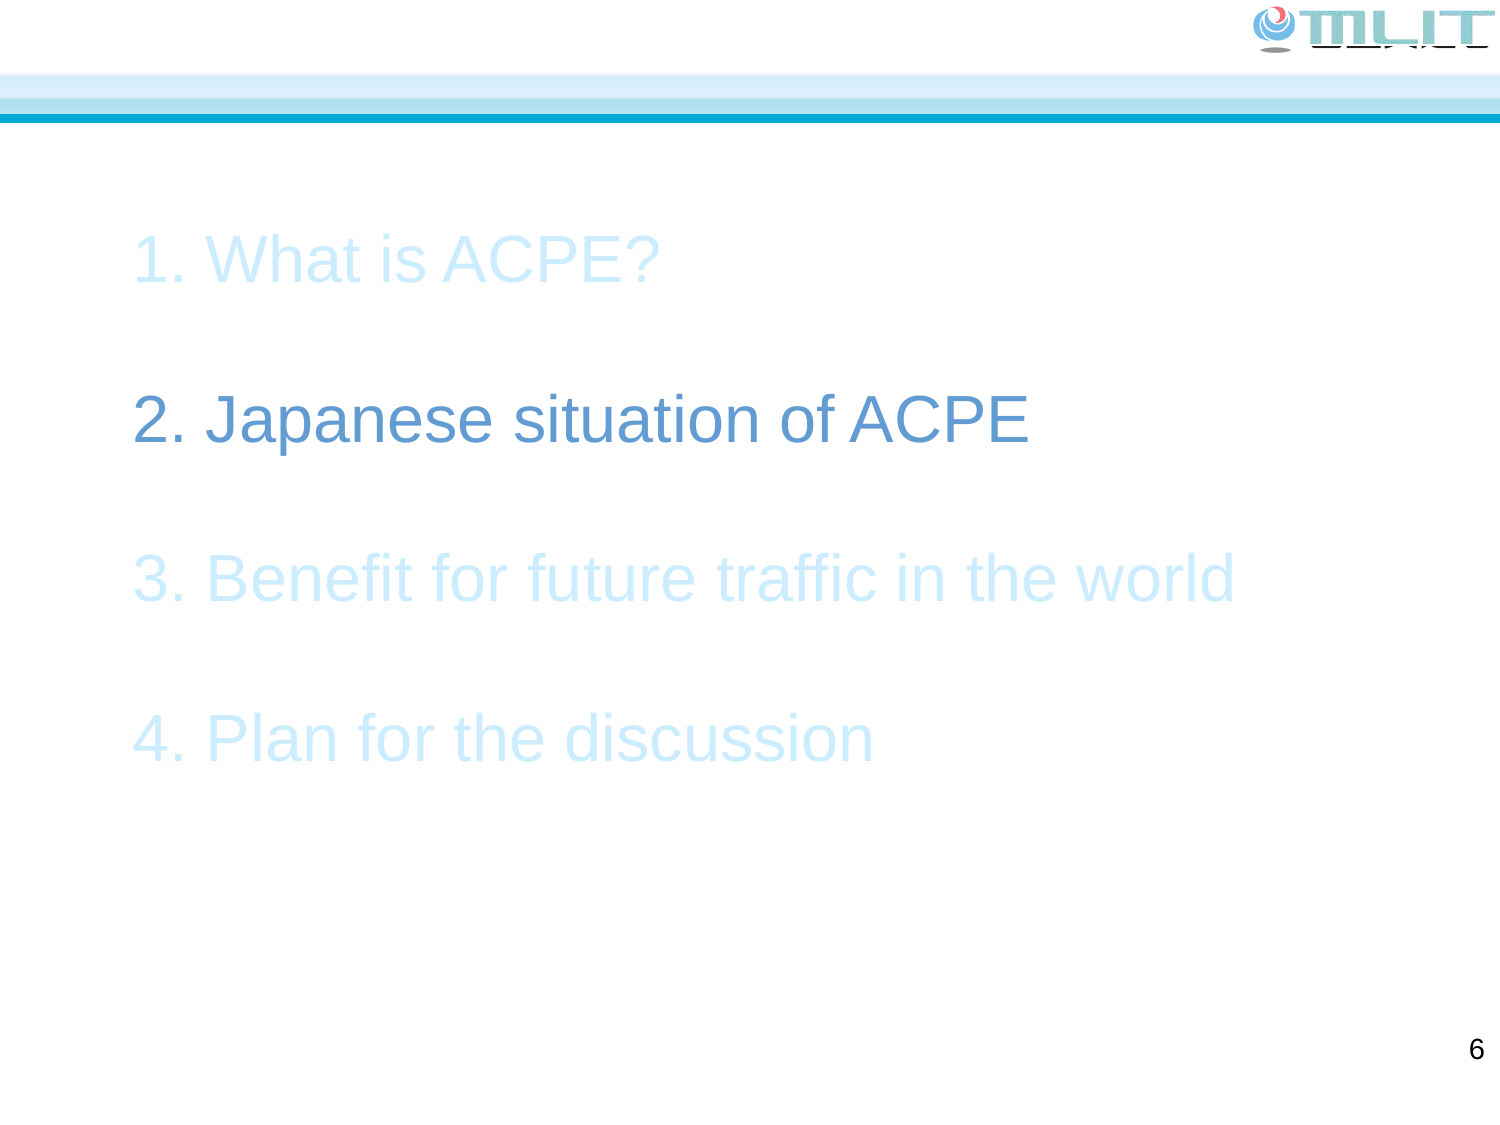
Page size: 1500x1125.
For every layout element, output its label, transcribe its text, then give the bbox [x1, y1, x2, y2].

picture [0, 0, 1500, 113]
picture [1297, 8, 1498, 46]
slide_number 6 [1149, 1022, 1500, 1102]
text_box 1. What is ACPE? 2. Japanese situation of ACPE 3. Benefit for future traffic in the world 4. Plan for the discussion [29, 208, 1447, 783]
